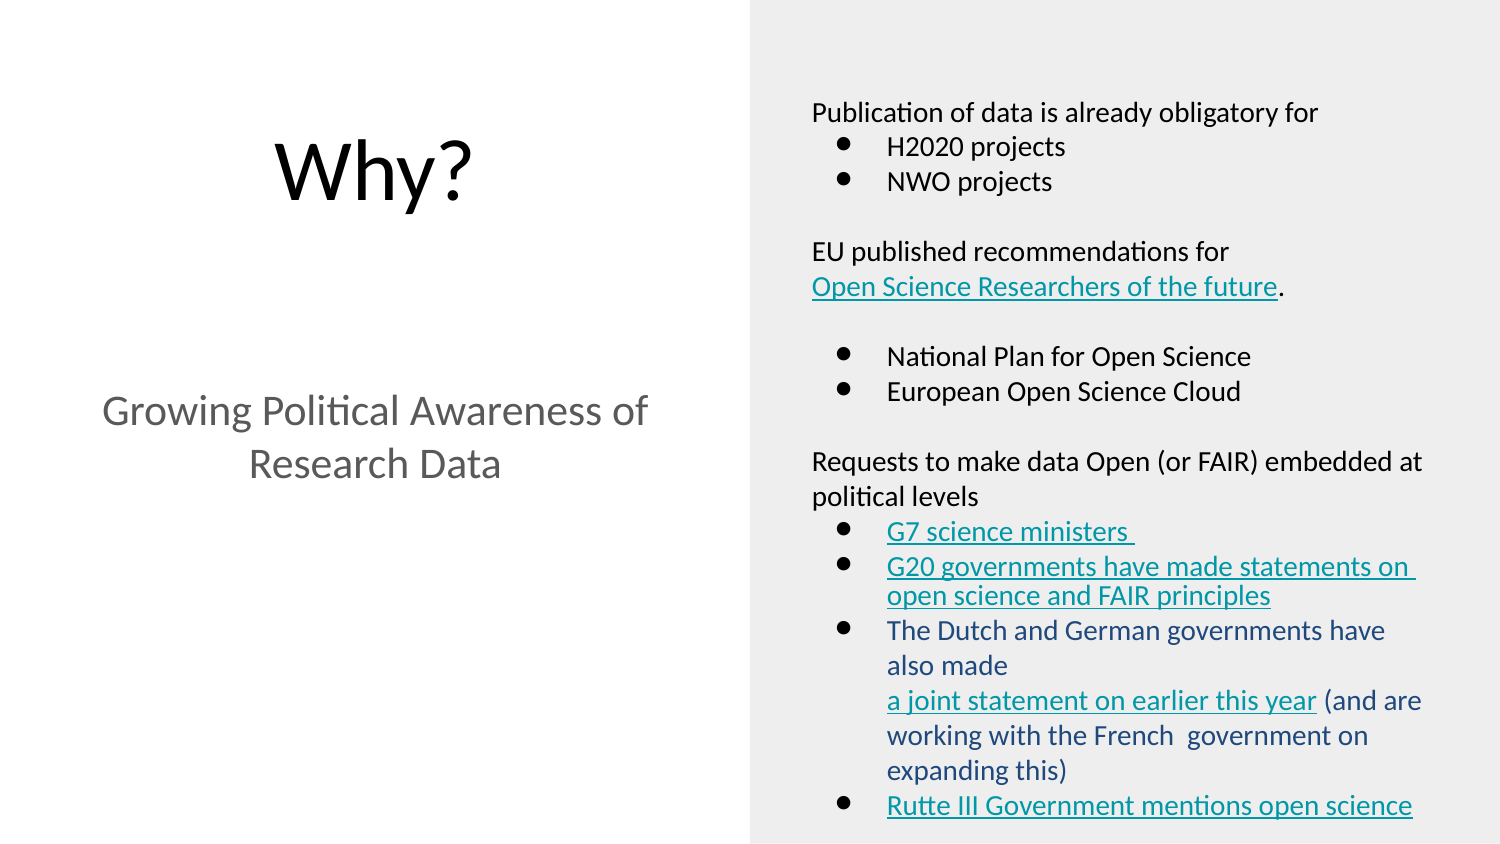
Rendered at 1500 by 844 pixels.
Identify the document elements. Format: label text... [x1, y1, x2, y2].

text_box Publication of data is already obligatory for H2020 projects NWO projects EU published recommendations for Open Science Researchers of the future. National Plan for Open Science European Open Science Cloud Requests to make data Open (or FAIR) embedded at political levels G7 science ministers G20 governments have made statements on open science and FAIR principles The Dutch and German governments have also made a joint statement on earlier this year (and are working with the French government on expanding this) Rutte III Government mentions open science [796, 77, 1446, 803]
subtitle Growing Political Awareness of Research Data [43, 366, 708, 663]
title Why? [43, 59, 708, 233]
